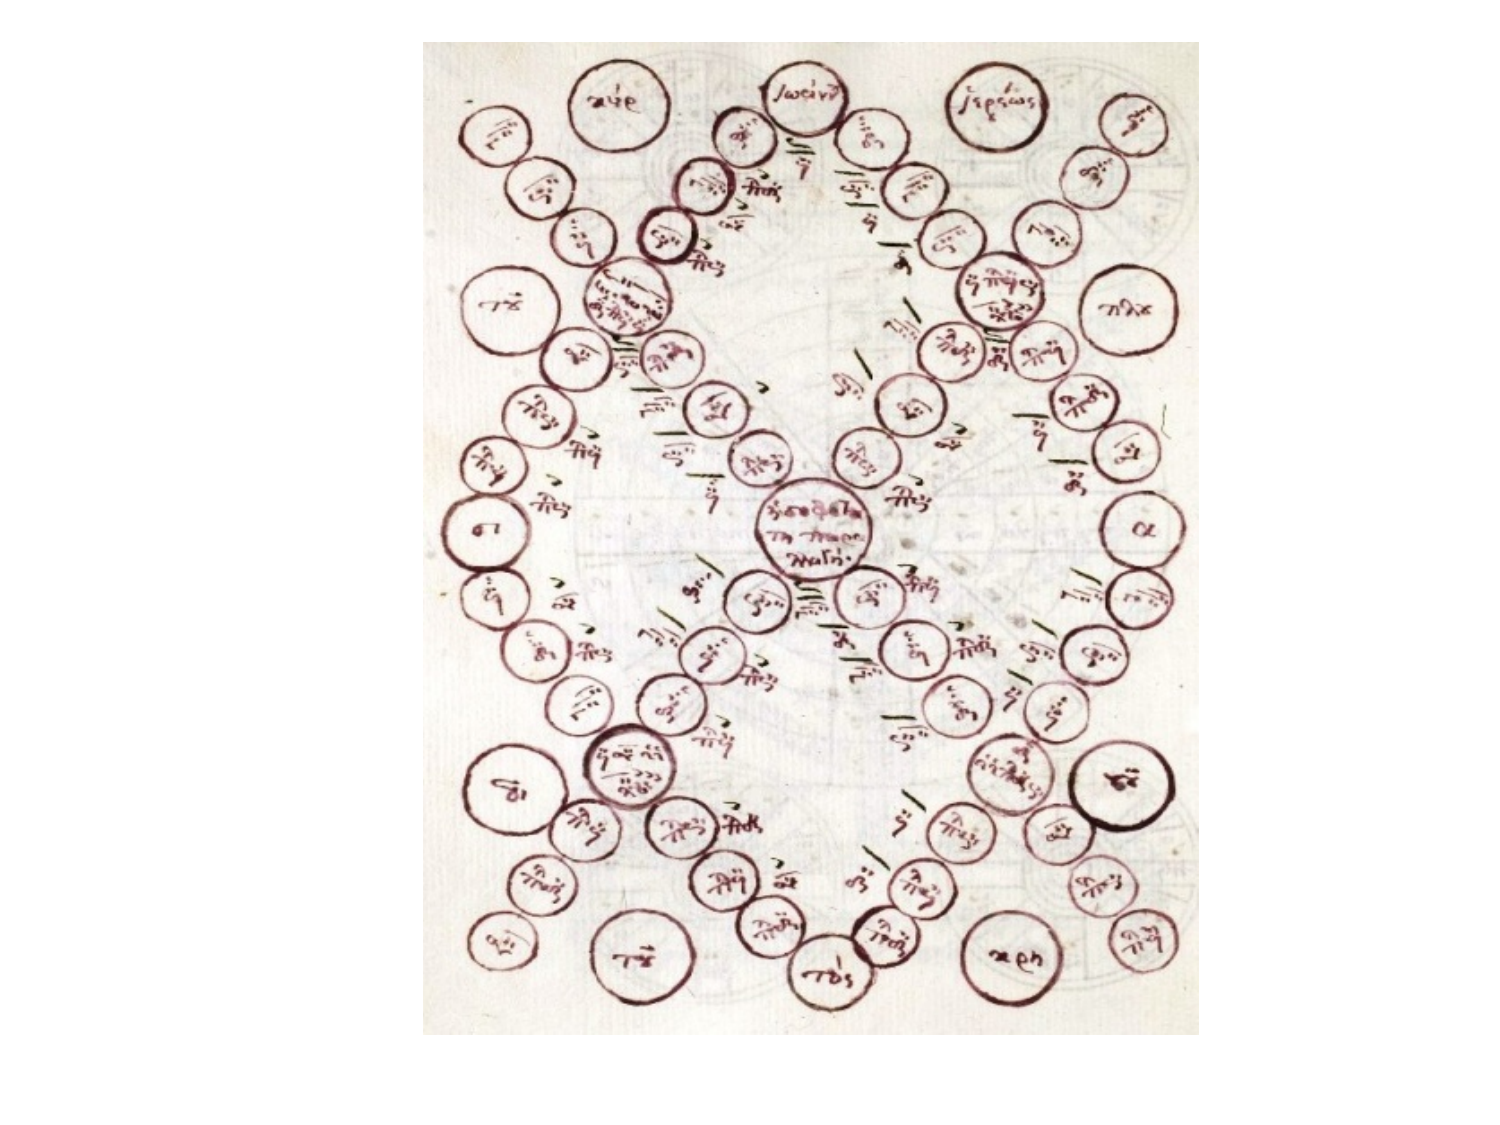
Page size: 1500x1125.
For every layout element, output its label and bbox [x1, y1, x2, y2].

picture [206, 42, 1200, 1036]
